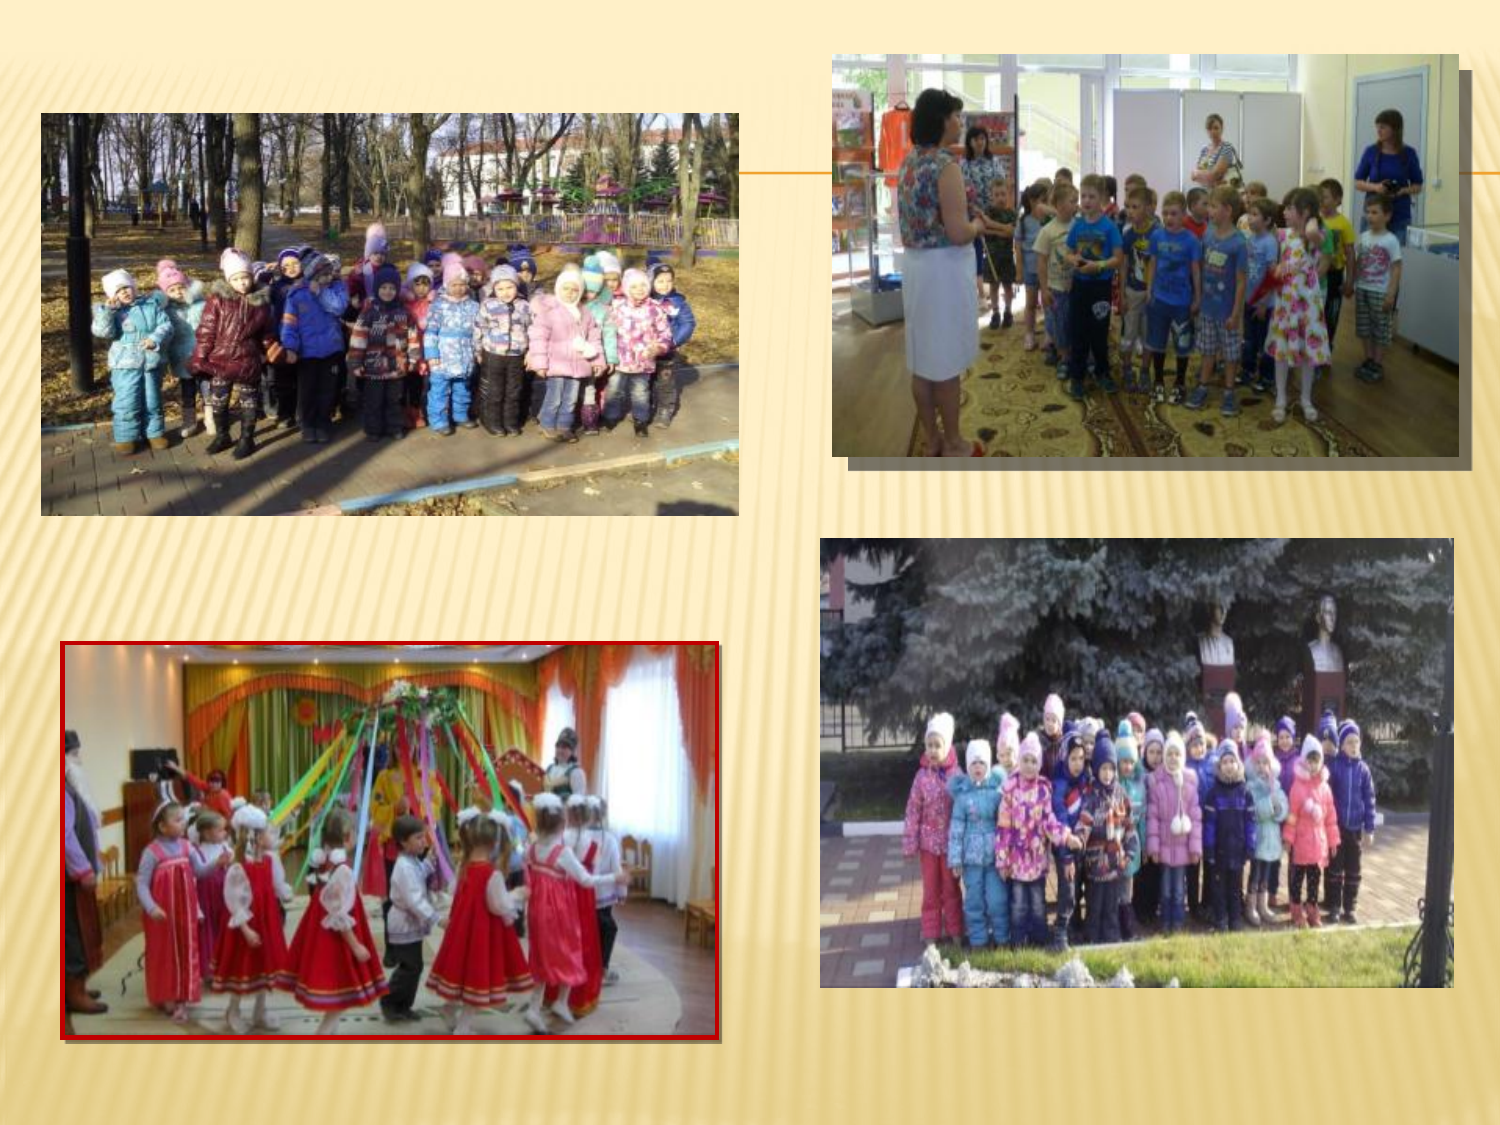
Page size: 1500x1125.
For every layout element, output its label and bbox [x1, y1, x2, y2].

picture [832, 54, 1459, 457]
title [75, 78, 822, 209]
list [64, 644, 715, 1036]
picture [820, 538, 1454, 989]
picture [40, 113, 739, 516]
